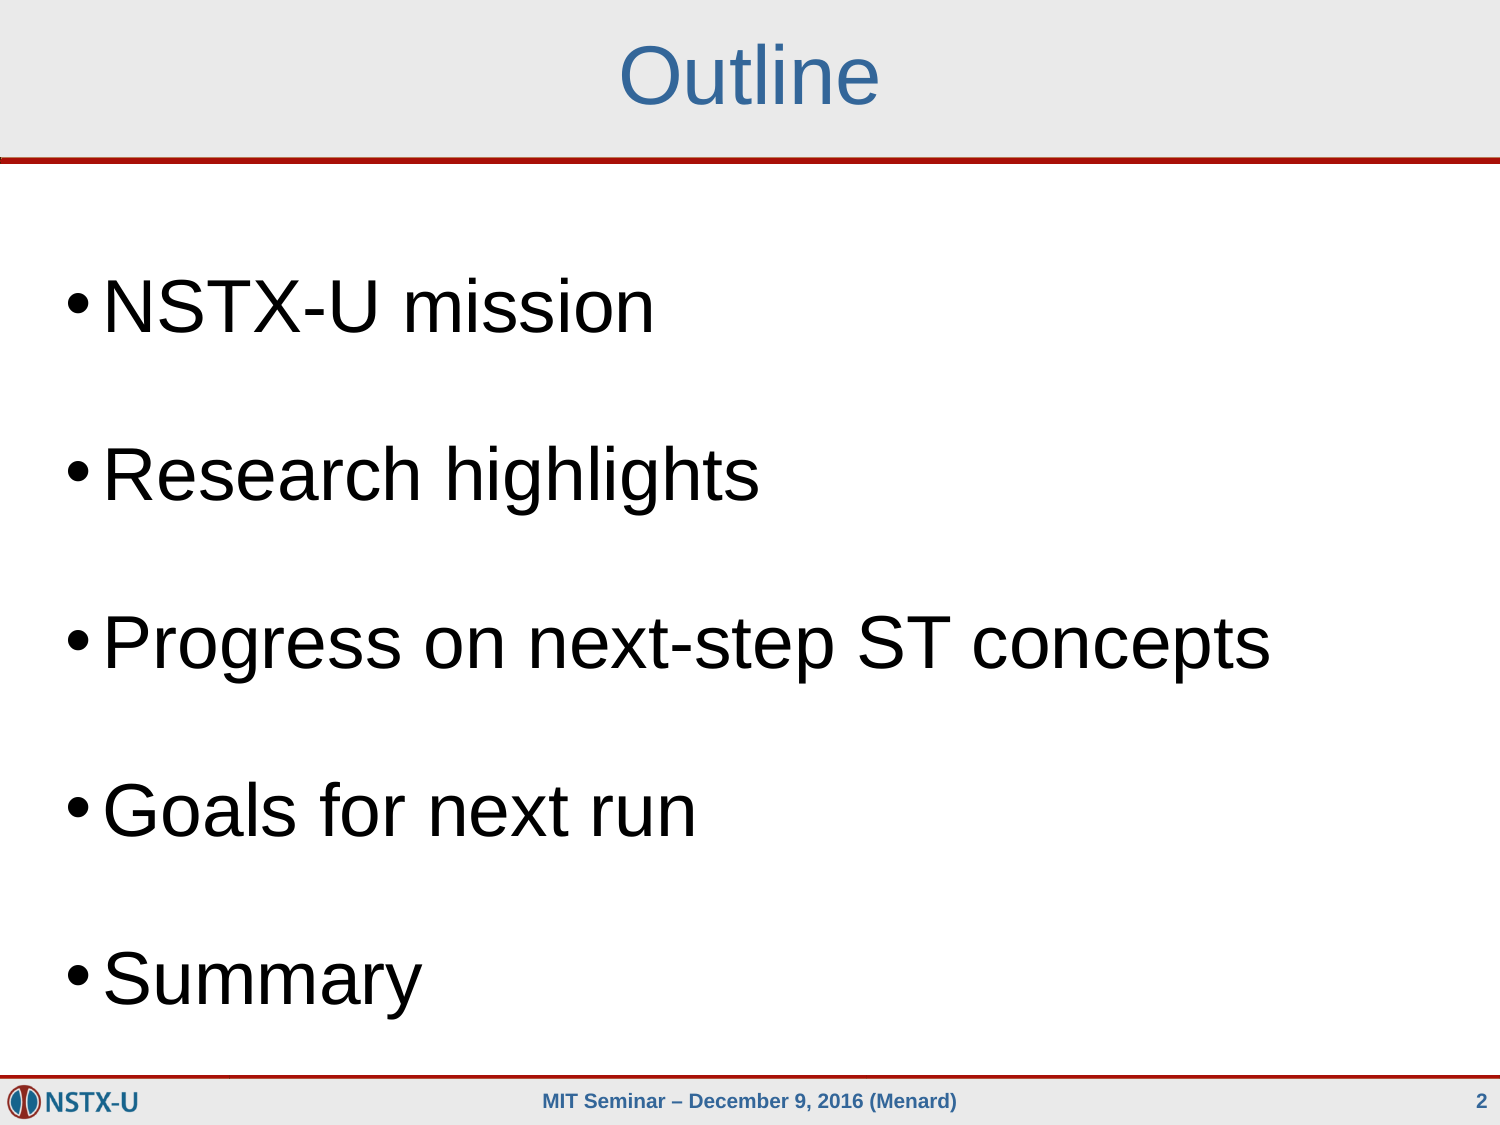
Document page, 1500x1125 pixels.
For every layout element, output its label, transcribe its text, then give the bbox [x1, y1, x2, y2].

title Outline [0, 0, 1500, 158]
picture [0, 158, 1500, 164]
picture [0, 1075, 1500, 1125]
list NSTX-U mission Research highlights Progress on next-step ST concepts Goals for next run Summary [50, 187, 1438, 1050]
